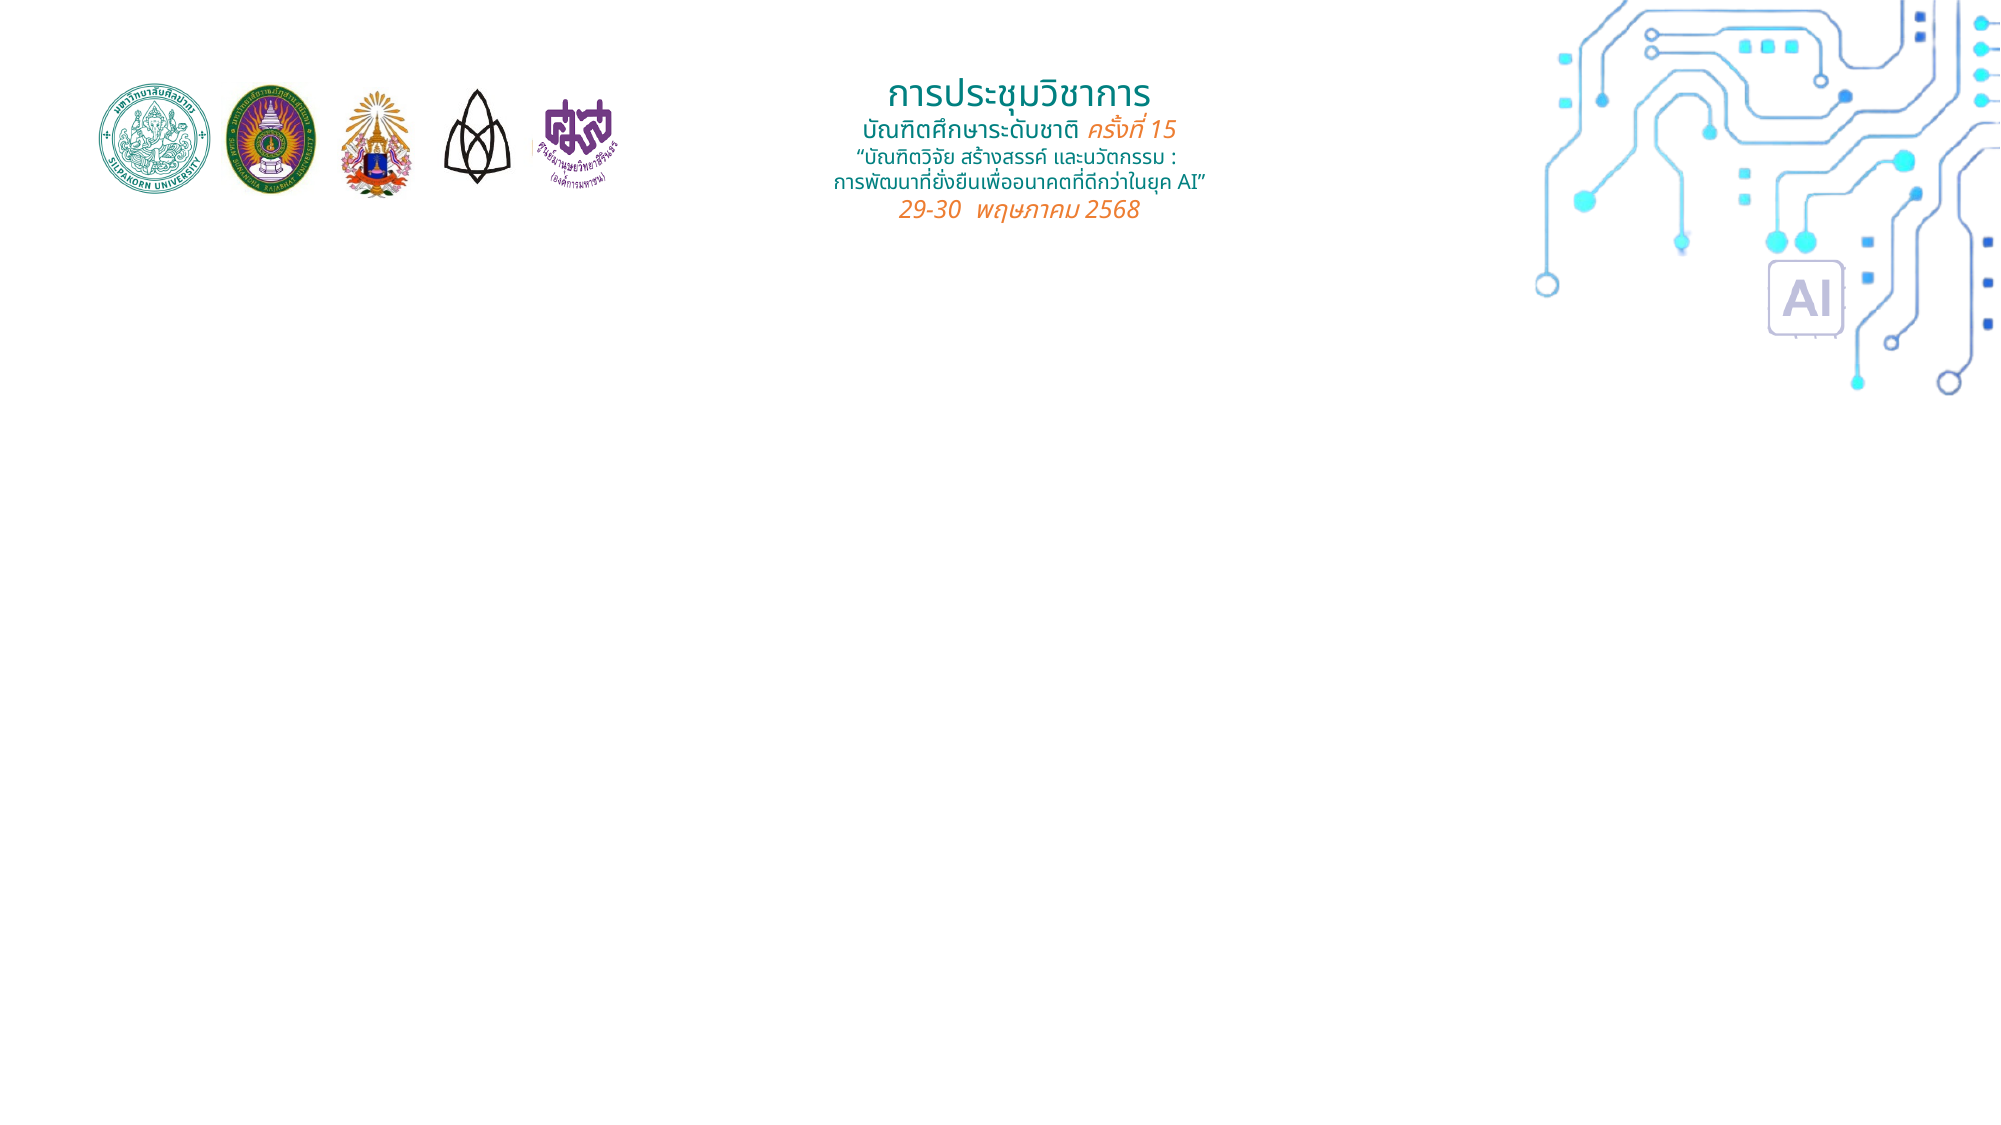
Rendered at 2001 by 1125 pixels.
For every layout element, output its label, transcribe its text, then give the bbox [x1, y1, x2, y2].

picture [221, 82, 320, 196]
picture [1531, 0, 2000, 415]
picture [97, 82, 211, 196]
picture [422, 65, 640, 201]
picture [337, 87, 415, 201]
text_box การประชุมวิชาการ บัณฑิตศึกษาระดับชาติ ครั้งที่ 15 “บัณฑิตวิจัย สร้างสรรค์ และนวัตกรรม : การพัฒนาที่ยั่งยืนเพื่ออนาคตที่ดีกว่าในยุค AI” 29-30 พฤษภาคม 2568 [531, 61, 1507, 266]
